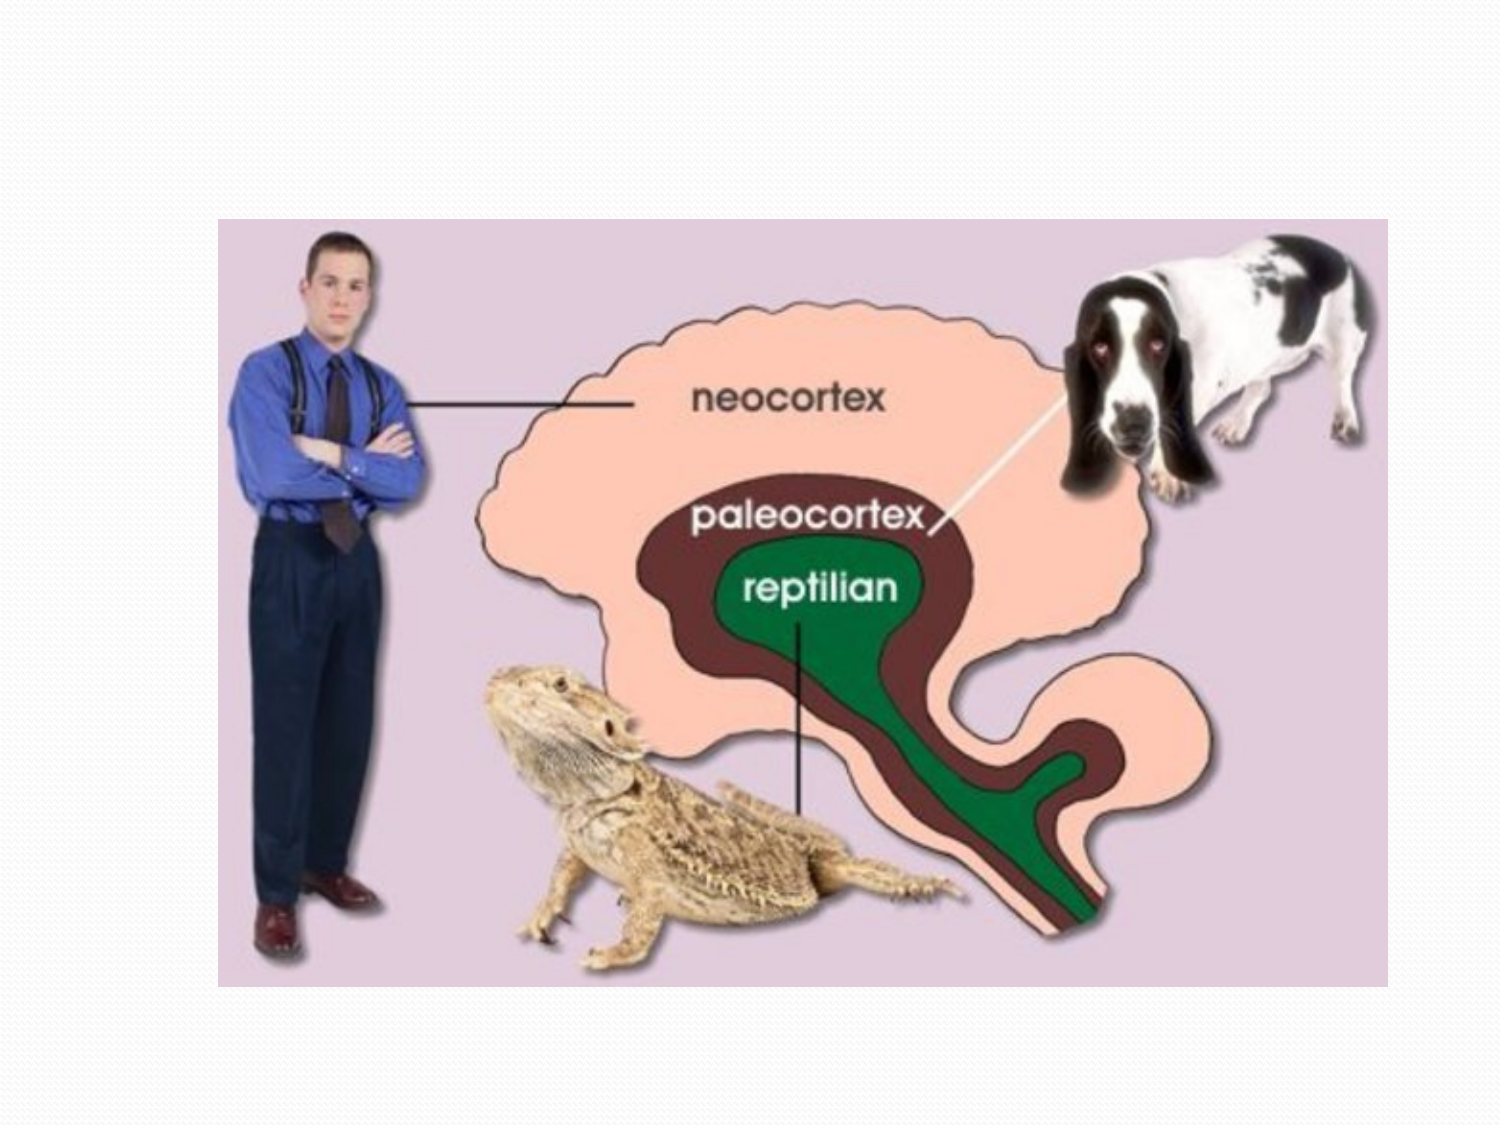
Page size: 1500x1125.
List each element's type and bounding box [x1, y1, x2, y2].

picture [218, 219, 1388, 987]
